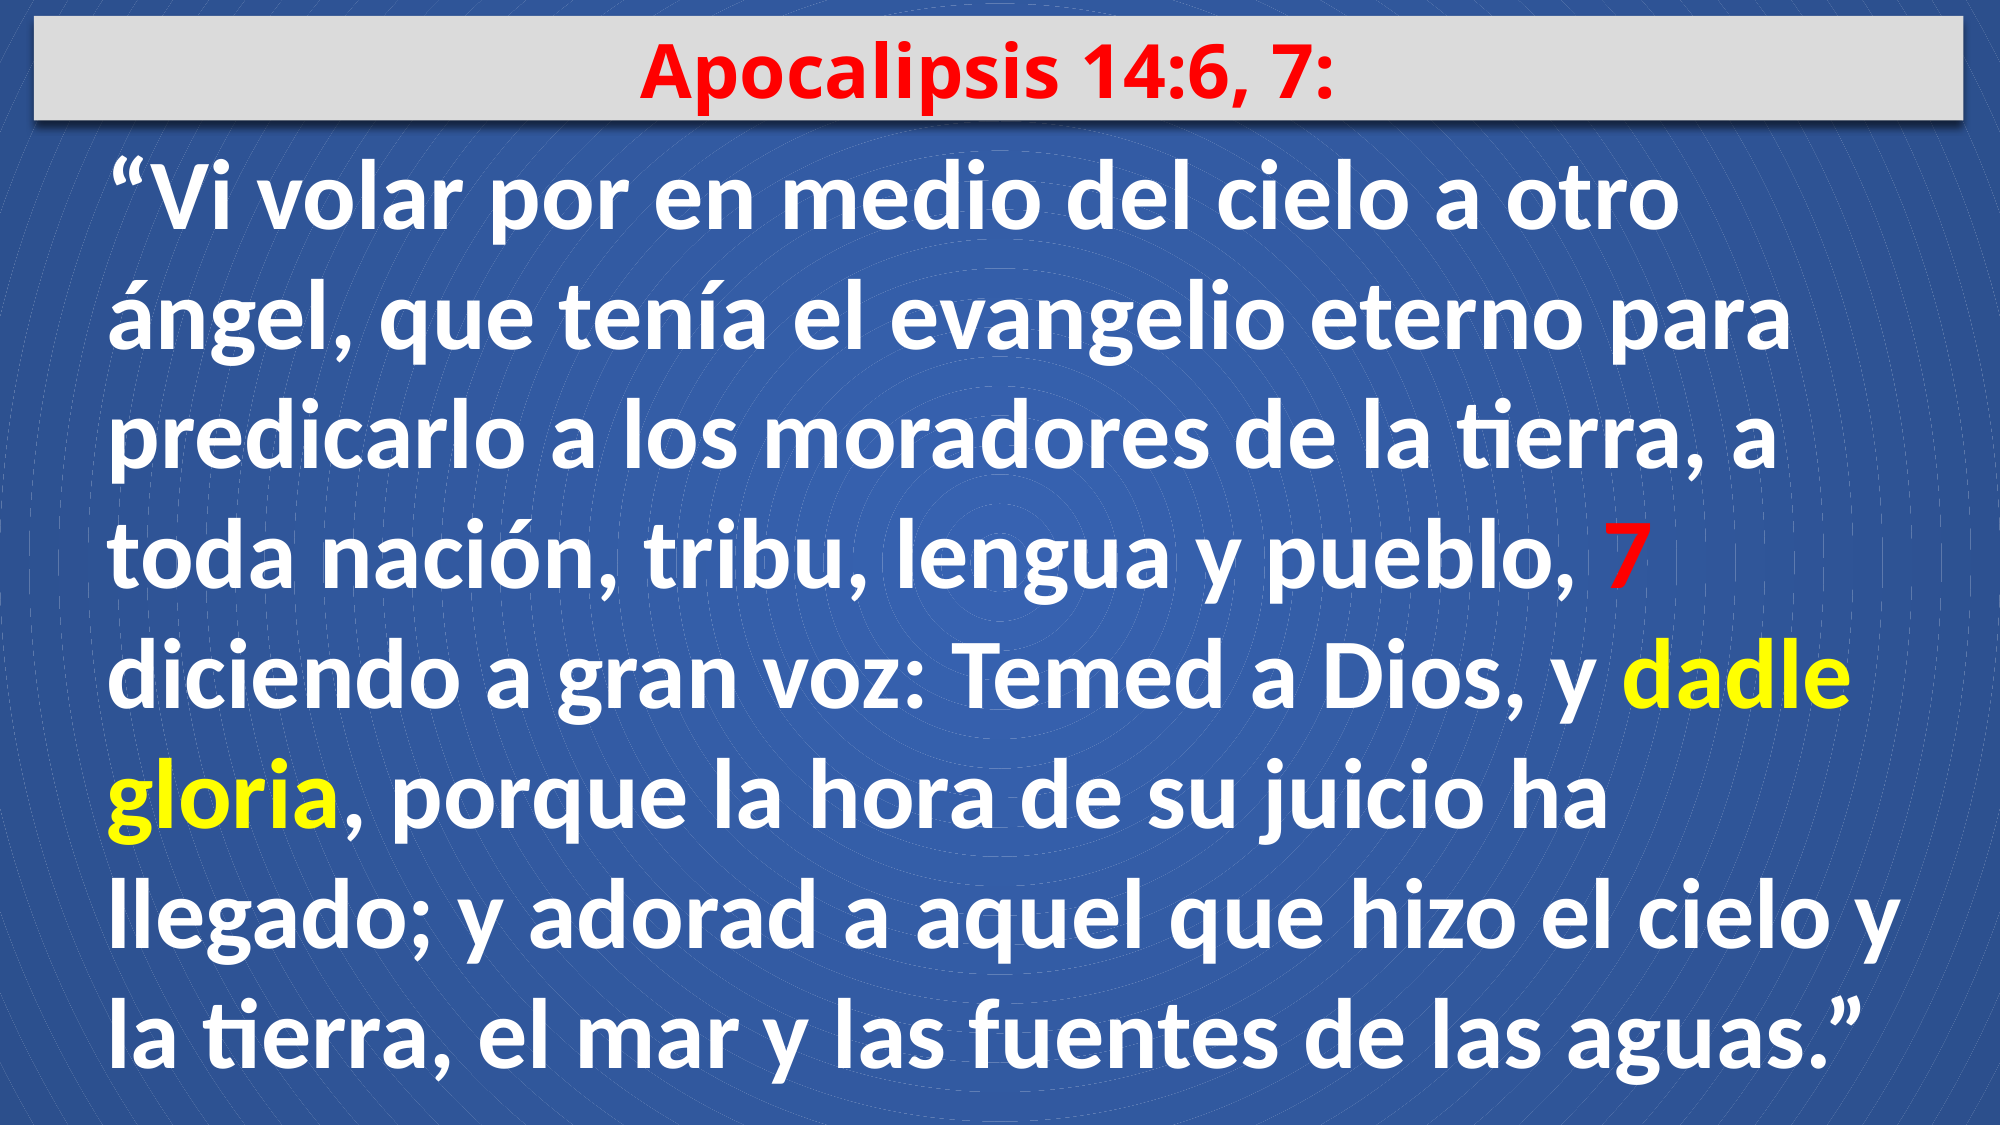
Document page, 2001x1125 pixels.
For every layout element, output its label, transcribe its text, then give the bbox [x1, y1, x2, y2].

text_box Apocalipsis 14:6, 7: [33, 15, 1964, 121]
text_box “Vi volar por en medio del cielo a otro ángel, que tenía el evangelio eterno para predicarlo a los moradores de la tierra, a toda nación, tribu, lengua y pueblo, 7 diciendo a gran voz: Temed a Dios, y dadle gloria, porque la hora de su juicio ha llegado; y adorad a aquel que hizo el cielo y la tierra, el mar y las fuentes de las aguas.” [91, 135, 1922, 1097]
